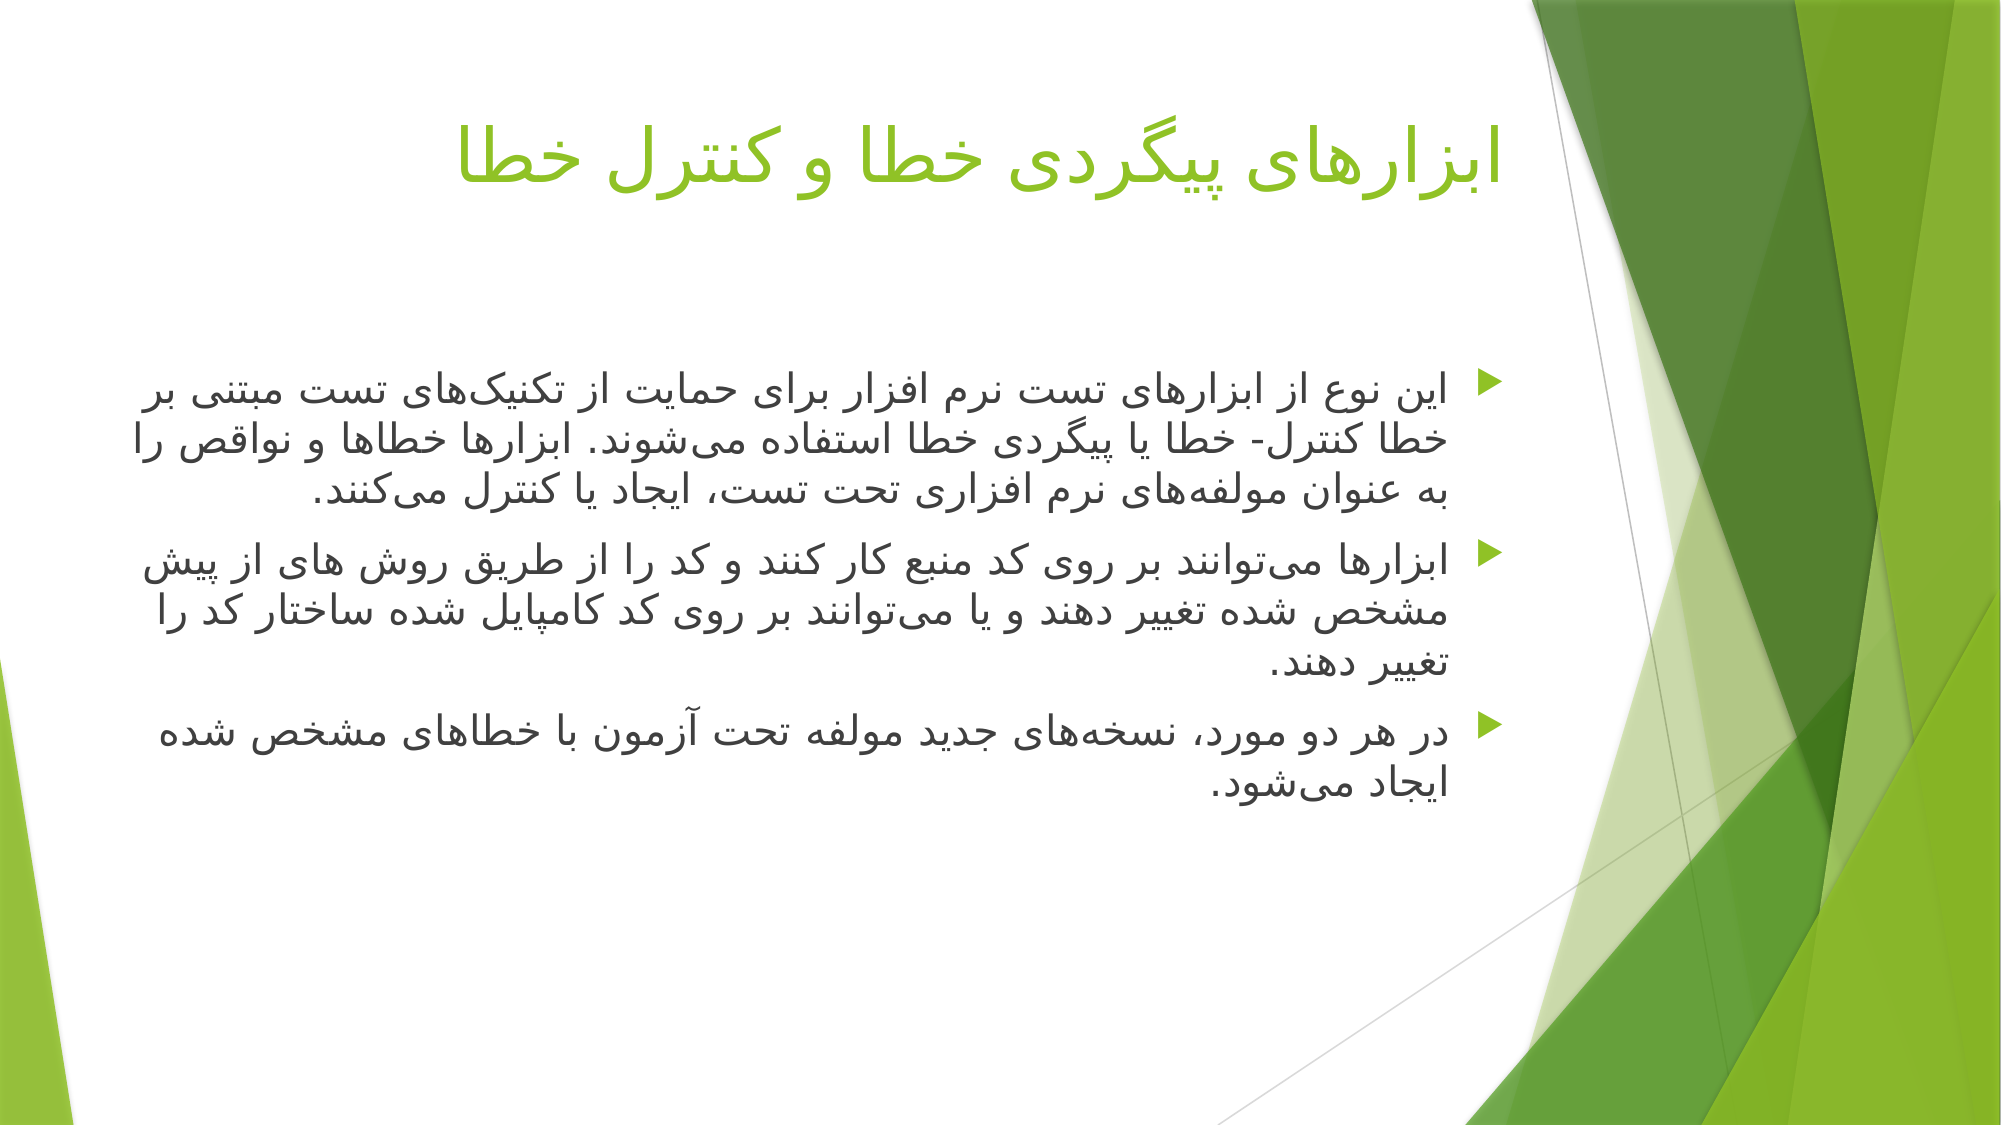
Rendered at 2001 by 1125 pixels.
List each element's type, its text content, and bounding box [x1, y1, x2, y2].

title ابزارهای پیگردی خطا و کنترل خطا [111, 99, 1522, 317]
list این نوع از ابزارهای تست نرم افزار برای حمایت از تکنیک‌های تست مبتنی بر خطا کنترل- خطا یا پیگردی خطا استفاده می‌شوند. ابزارها خطاها و نواقص را به عنوان مولفه‌های نرم افزاری تحت تست، ایجاد یا کنترل می‌کنند. ابزارها می‌توانند بر روی کد منبع کار کنند و کد را از طریق روش های از پیش مشخص شده تغییر دهند و یا می‌توانند بر روی کد کامپایل شده ساختار کد را تغییر دهند. در هر دو مورد، نسخه‌های جدید مولفه‌ تحت آزمون با خطاهای مشخص شده ایجاد می‌شود. [111, 354, 1522, 992]
